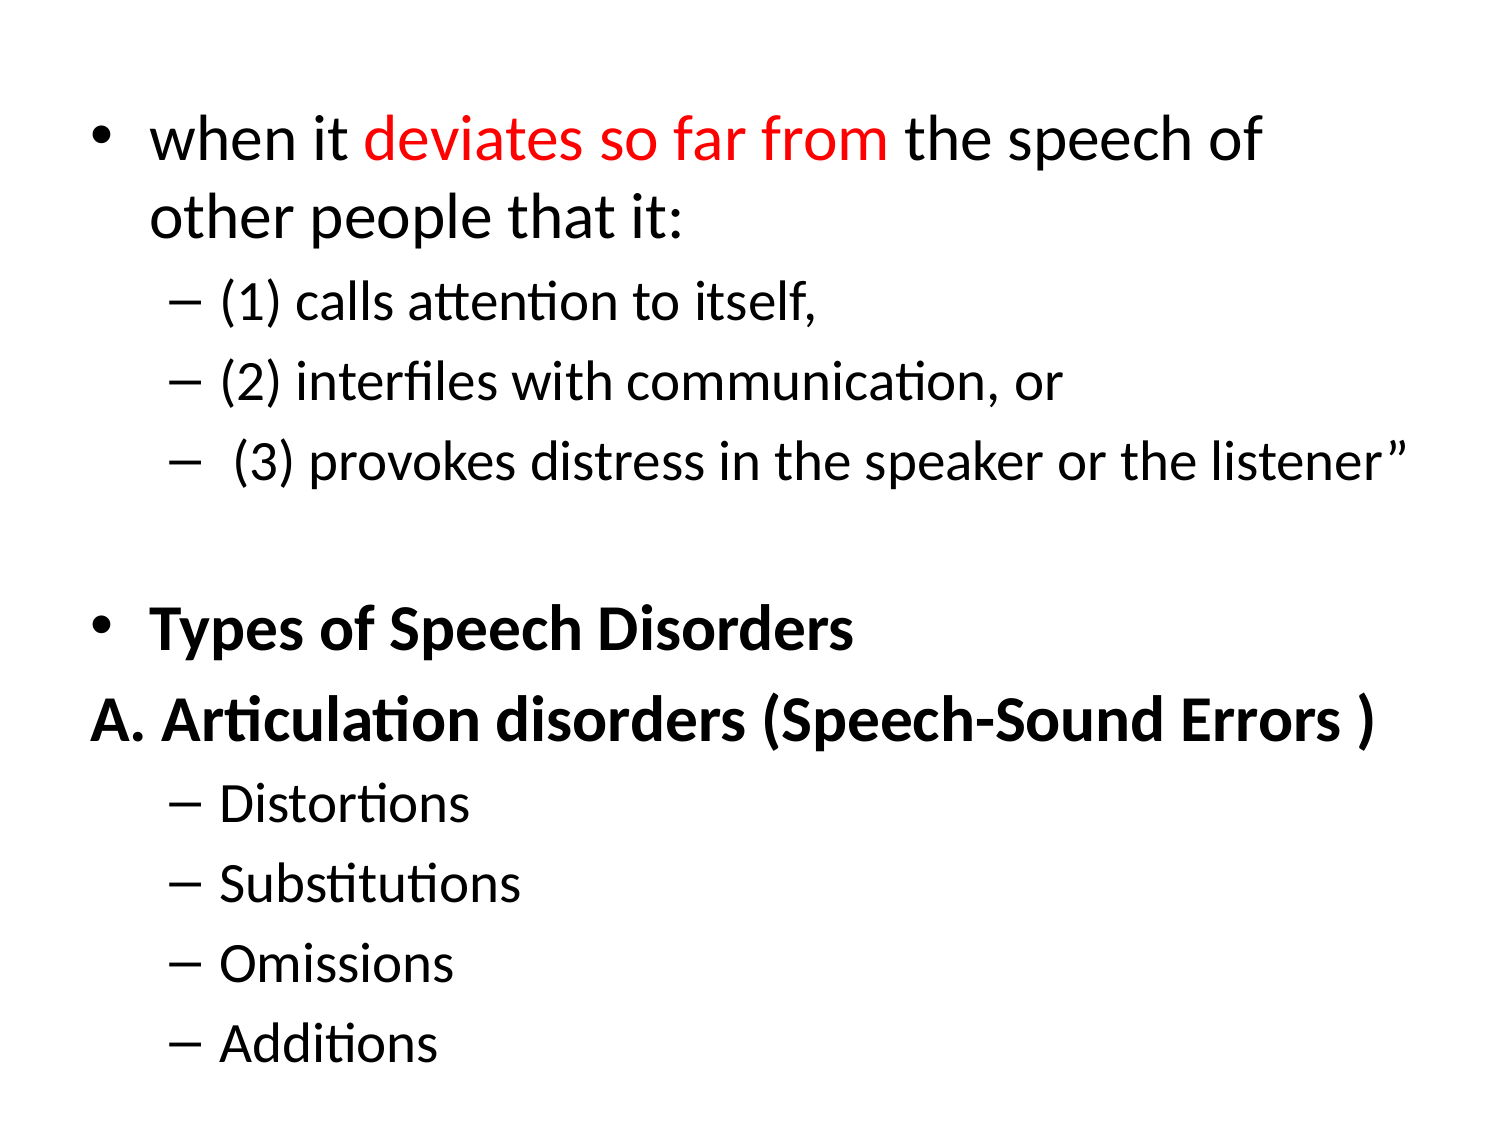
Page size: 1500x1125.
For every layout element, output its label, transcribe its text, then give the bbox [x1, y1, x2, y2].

list when it deviates so far from the speech of other people that it: (1) calls attention to itself, (2) interfiles with communication, or (3) provokes distress in the speaker or the listener” Types of Speech Disorders A. Articulation disorders (Speech-Sound Errors ) Distortions Substitutions Omissions Additions [75, 87, 1425, 1100]
